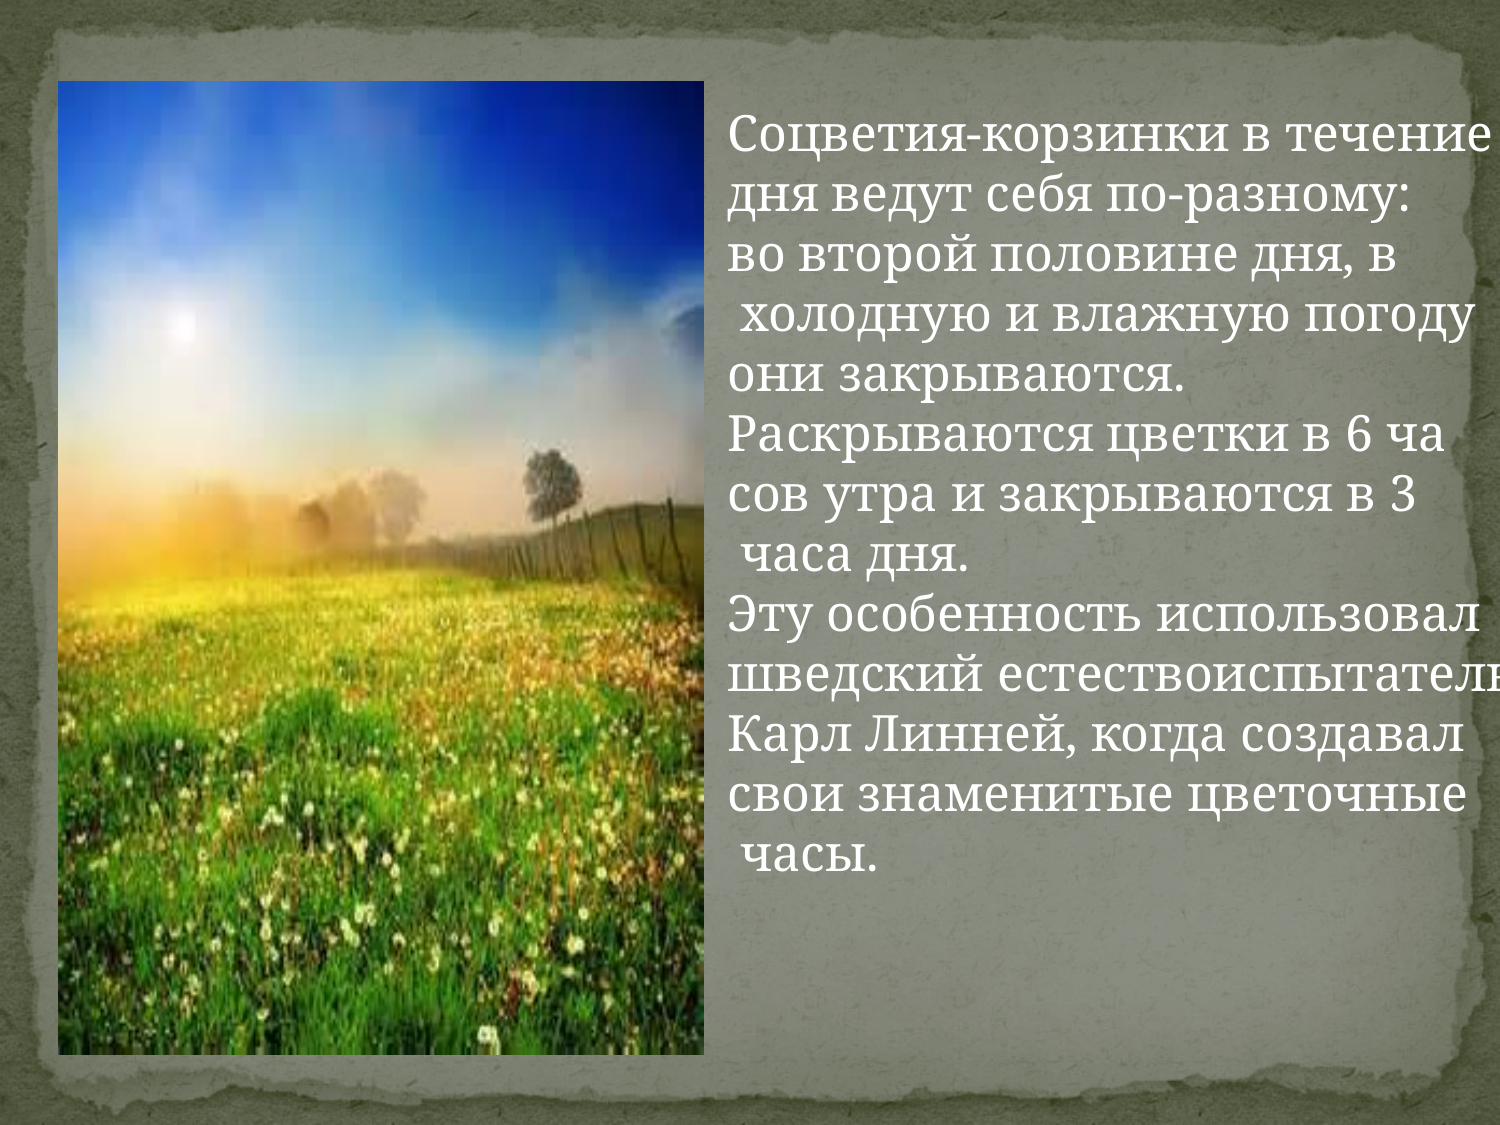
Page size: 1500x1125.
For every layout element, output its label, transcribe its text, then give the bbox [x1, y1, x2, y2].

text_box Соцветия-корзинки в течение дня ведут себя по-разному: во второй половине дня, в холодную и влажную погоду они закрываются. Раскрываются цветки в 6 ча сов утра и закрываются в 3 часа дня. Эту особенность использовал шведский естествоиспытатель Карл Линней, когда создавал свои знаменитые цветочные часы. [713, 93, 1500, 889]
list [61, 84, 702, 1053]
